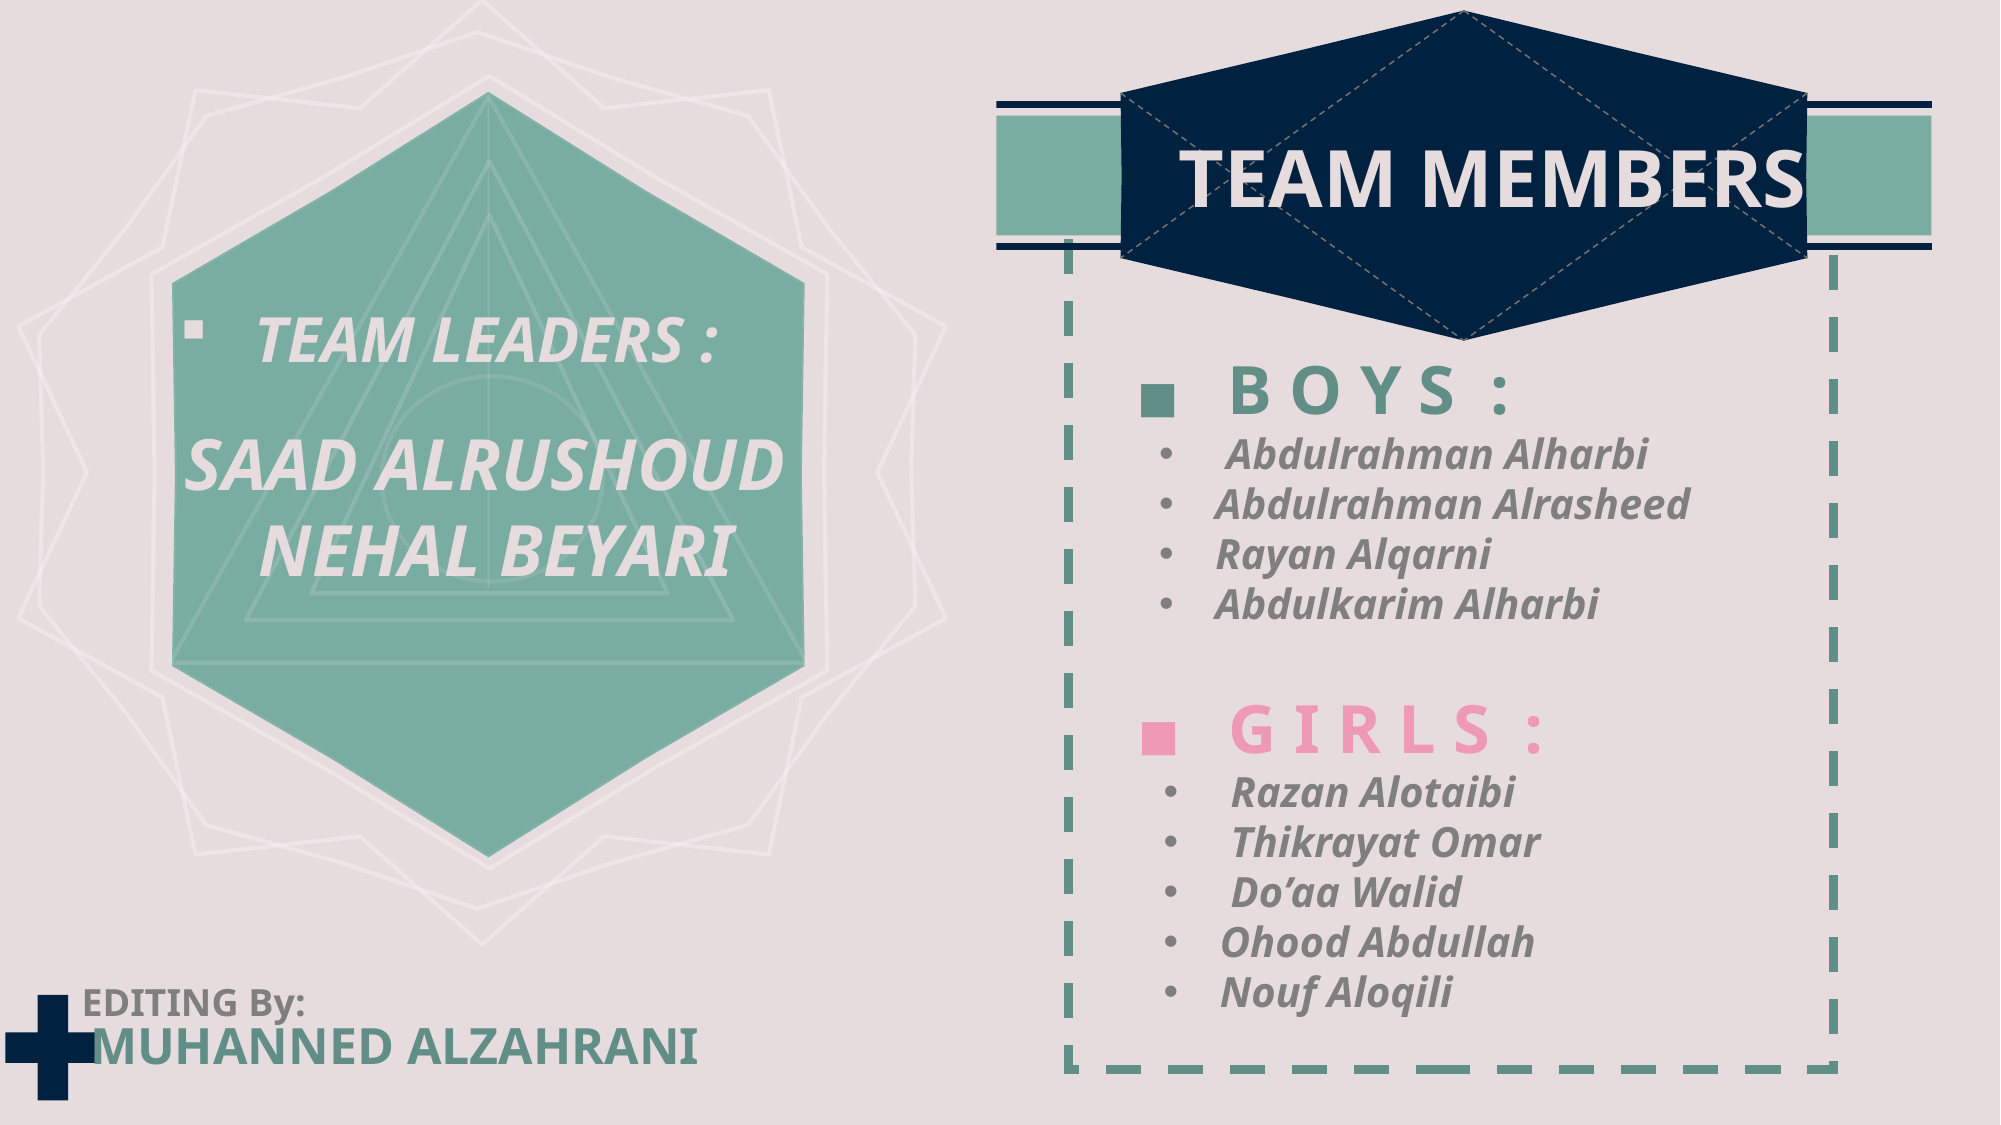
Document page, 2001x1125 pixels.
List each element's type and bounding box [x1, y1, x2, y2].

text_box [946, 10, 1984, 1077]
text_box [0, 970, 737, 1120]
text_box [18, 0, 1535, 945]
